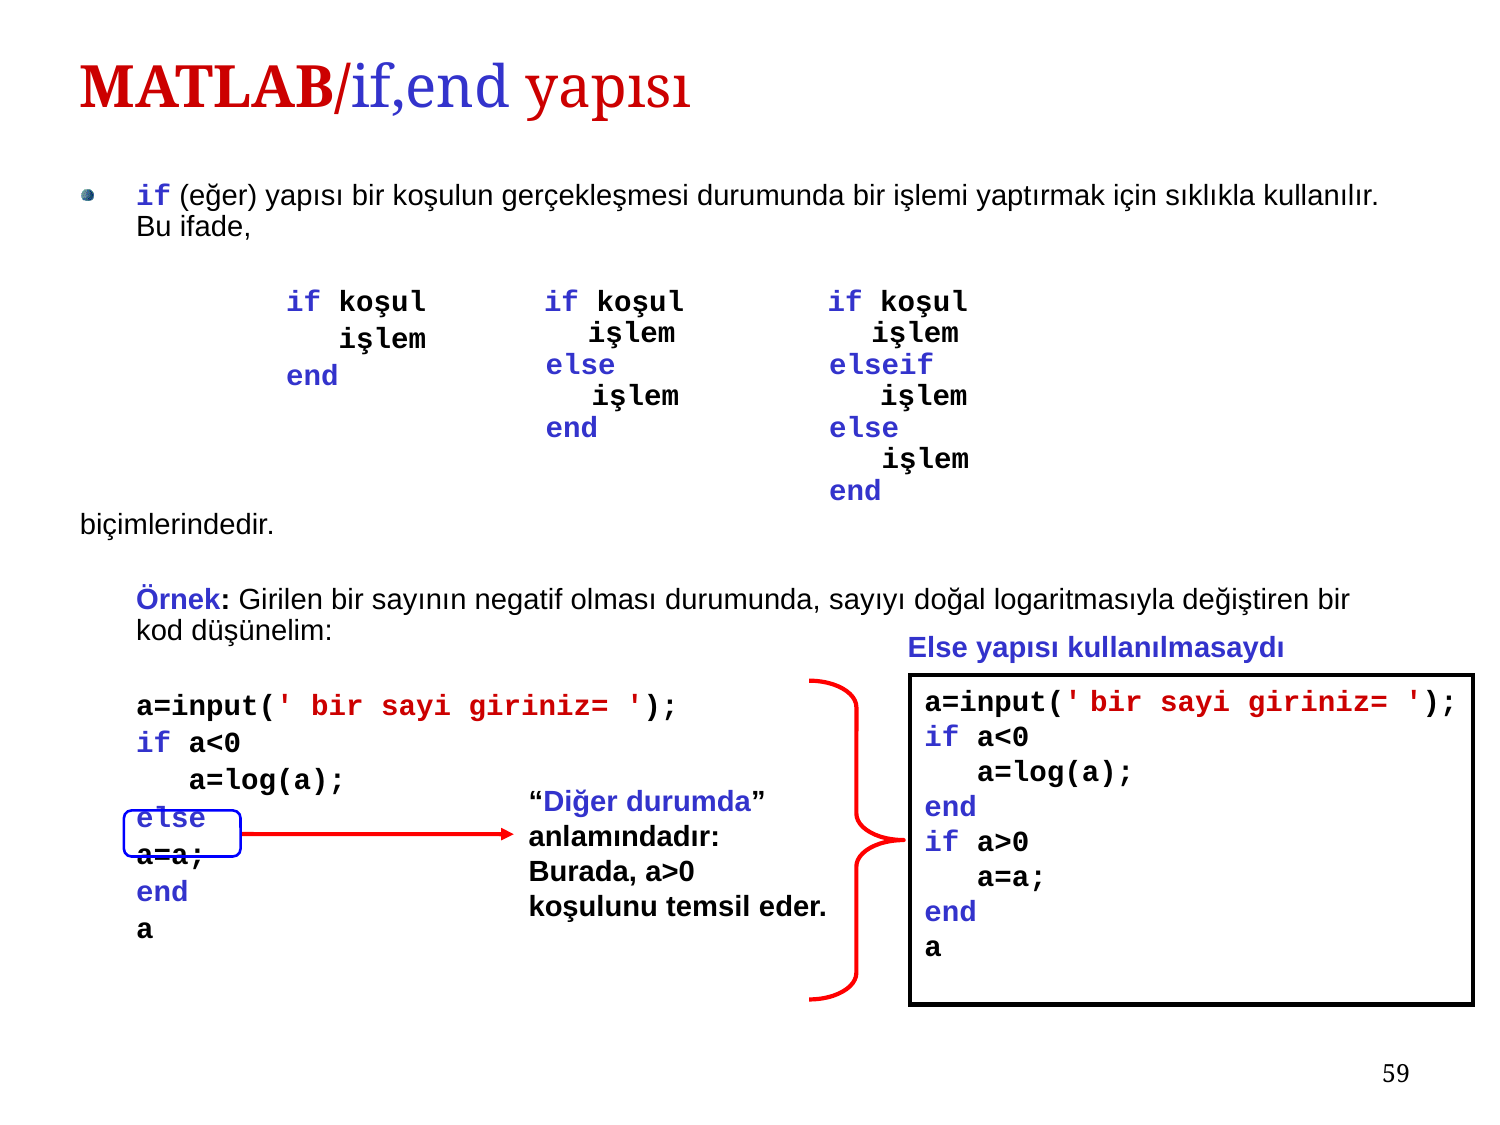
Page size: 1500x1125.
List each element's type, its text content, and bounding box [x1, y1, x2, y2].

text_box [808, 621, 1475, 1009]
text_box if koşul işlem else işlem end [478, 278, 750, 451]
list if (eğer) yapısı bir koşulun gerçekleşmesi durumunda bir işlemi yaptırmak için sıklıkla kullanılır. Bu ifade, if koşul işlem end biçimlerindedir. Örnek: Girilen bir sayının negatif olması durumunda, sayıyı doğal logaritmasıyla değiştiren bir kod düşünelim: a=input(' bir sayi giriniz= '); if a<0 a=log(a); else a=a; end a [64, 172, 1416, 917]
picture [79, 187, 94, 201]
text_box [123, 774, 803, 930]
slide_number 59 [1074, 1023, 1426, 1100]
text_box if koşul işlem elseif işlem else işlem end [761, 278, 1034, 514]
title MATLAB/if,end yapısı [64, 41, 1416, 172]
